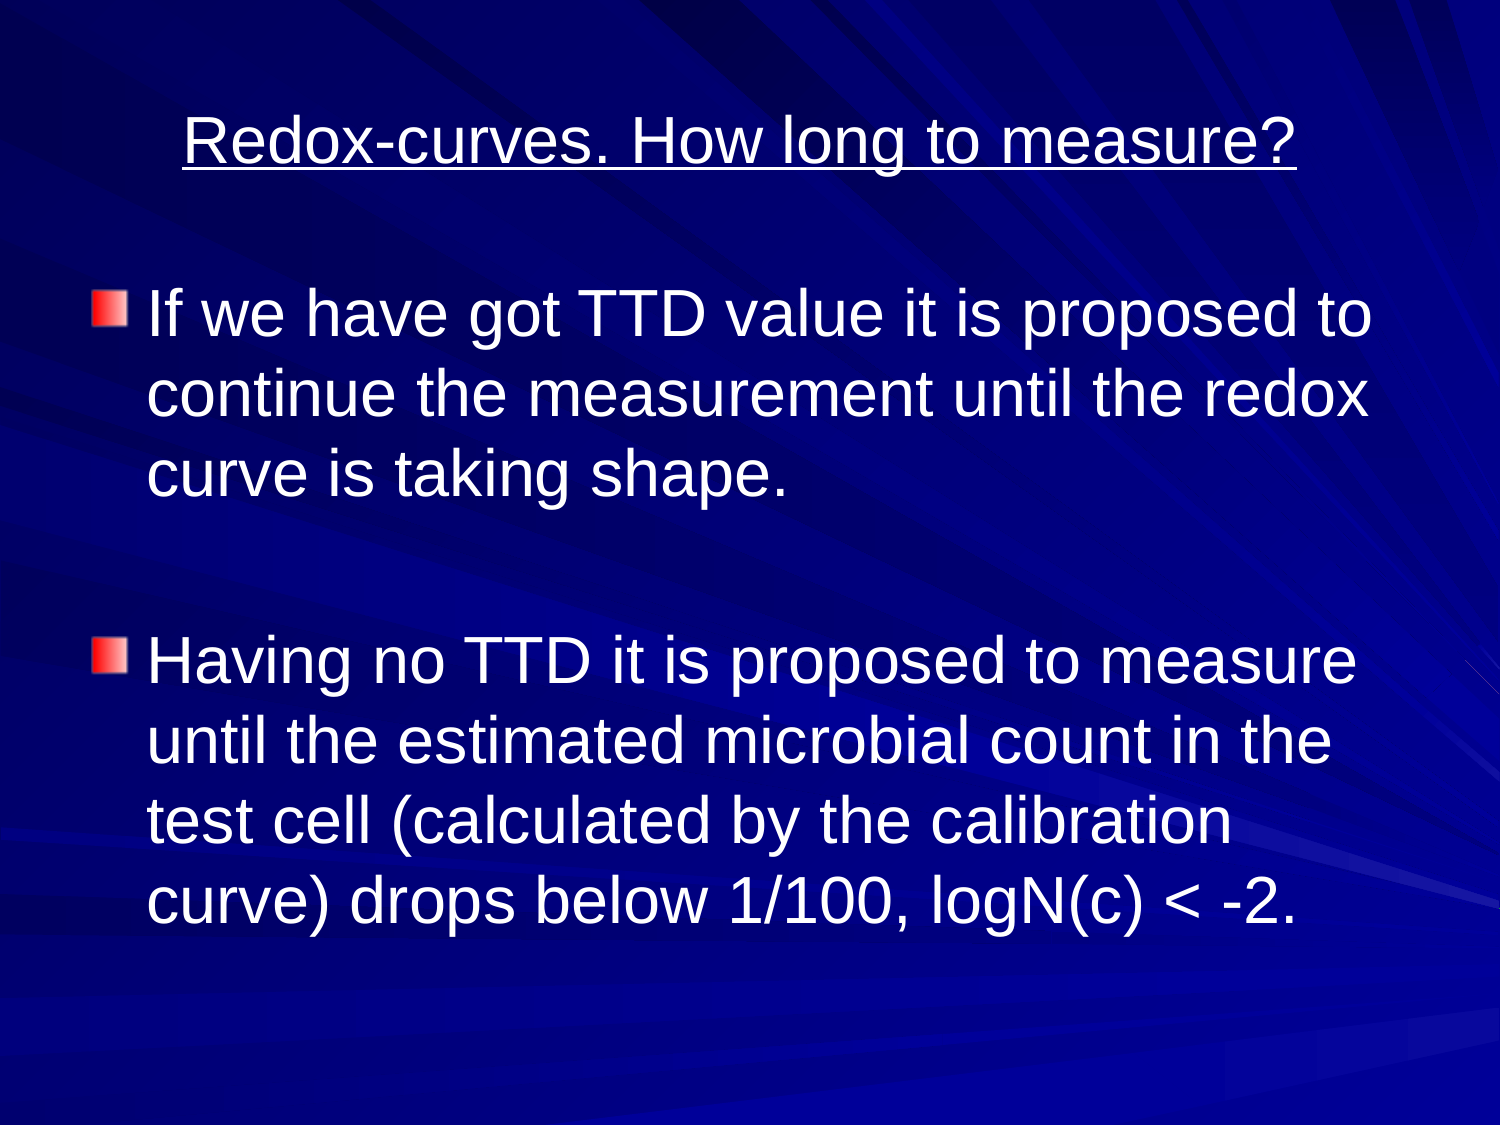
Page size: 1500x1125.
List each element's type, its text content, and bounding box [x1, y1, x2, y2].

title Redox-curves. How long to measure? [64, 42, 1415, 231]
list If we have got TTD value it is proposed to continue the measurement until the redox curve is taking shape. Having no TTD it is proposed to measure until the estimated microbial count in the test cell (calculated by the calibration curve) drops below 1/100, logN(c) < -2. [75, 262, 1425, 1006]
picture [90, 288, 132, 331]
picture [90, 635, 132, 678]
